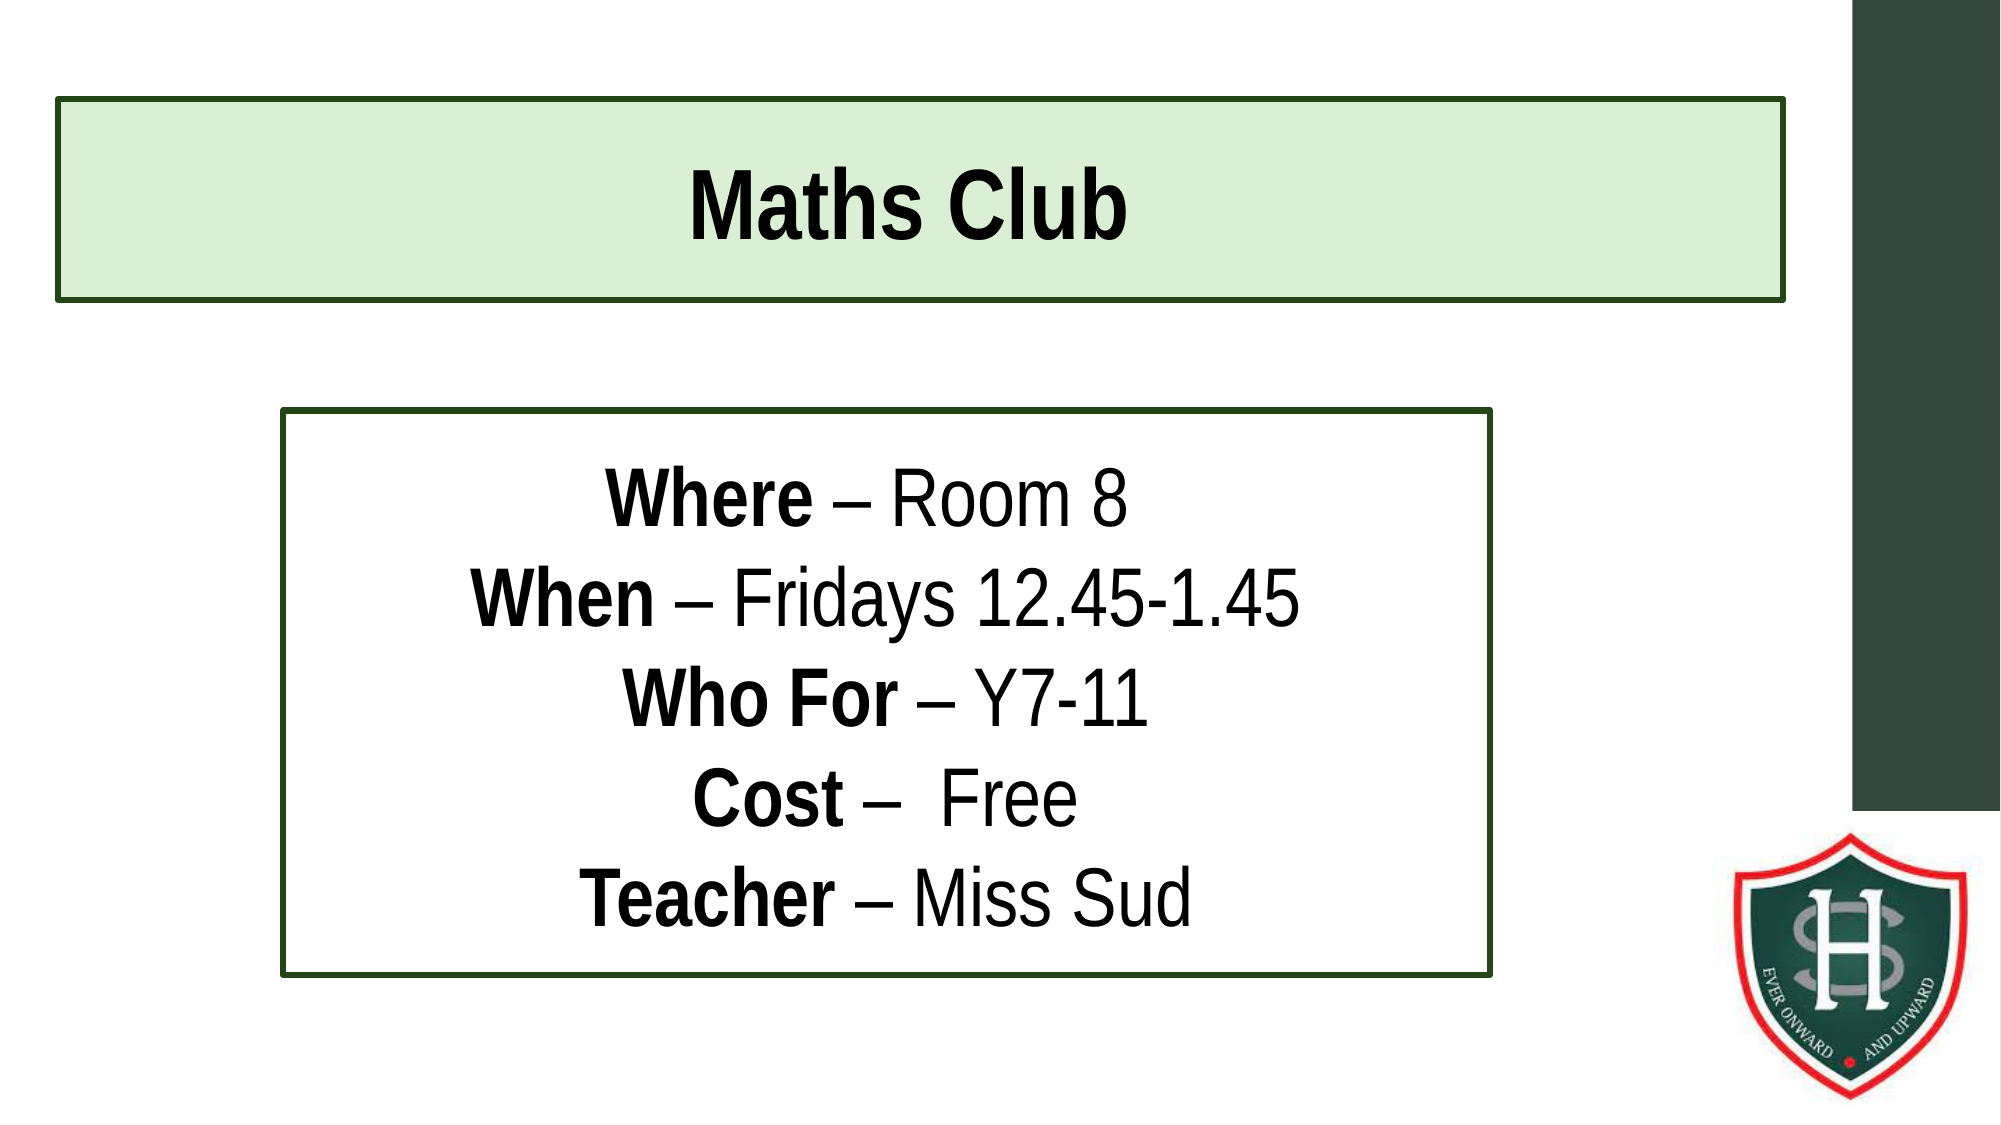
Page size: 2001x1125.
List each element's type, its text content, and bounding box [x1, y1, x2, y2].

text_box Where – Room 8 When – Fridays 12.45-1.45 Who For – Y7-11 Cost – Free Teacher – Miss Sud [282, 409, 1491, 976]
picture [1692, 811, 2000, 1125]
text_box Maths Club [57, 98, 1784, 301]
